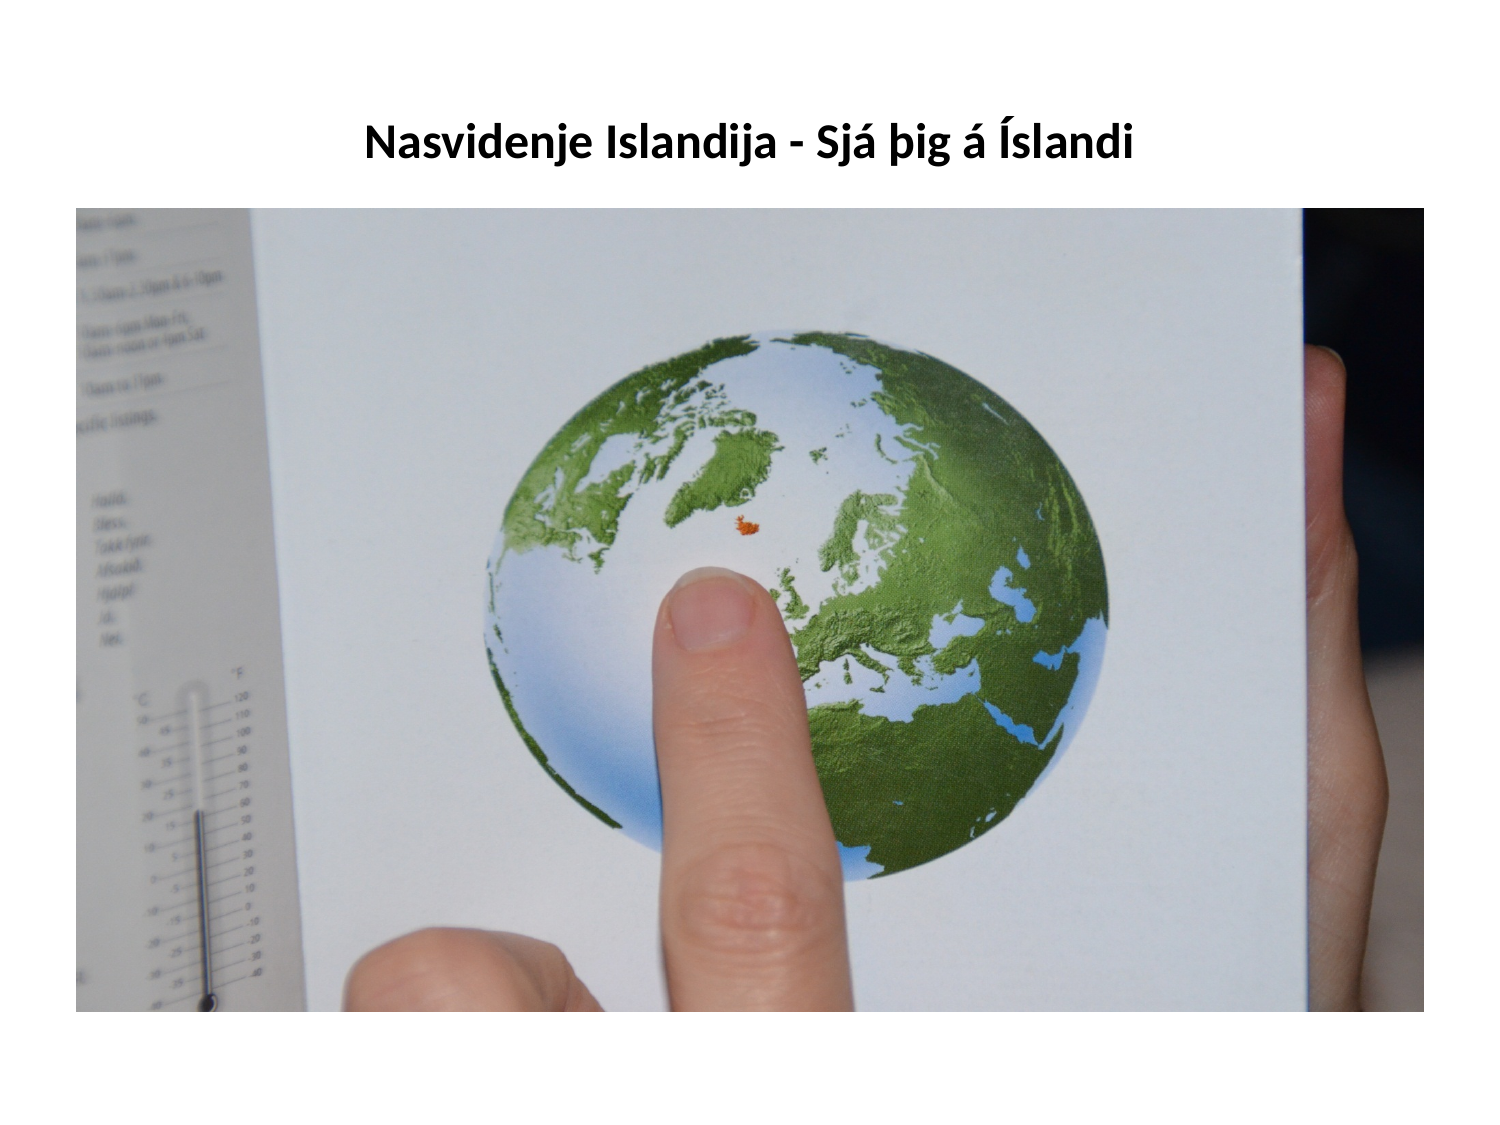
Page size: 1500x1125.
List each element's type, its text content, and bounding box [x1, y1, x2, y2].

picture [76, 207, 1424, 1012]
title Nasvidenje Islandija - Sjá þig á Íslandi [75, 45, 1425, 209]
